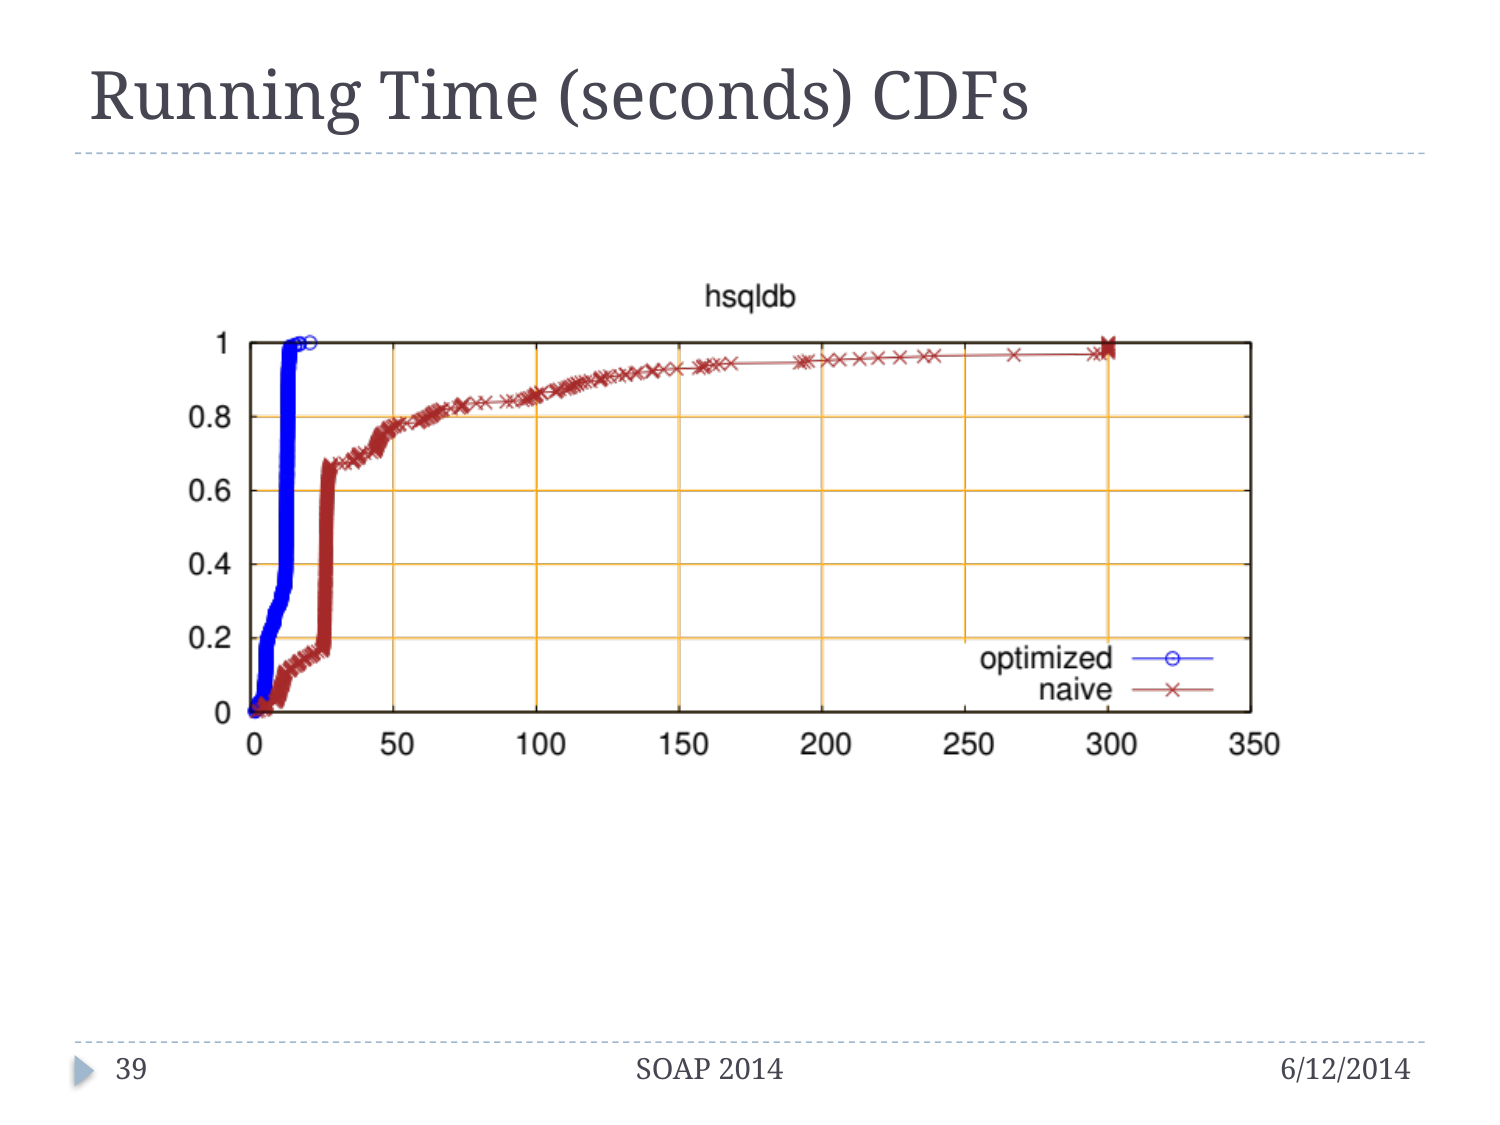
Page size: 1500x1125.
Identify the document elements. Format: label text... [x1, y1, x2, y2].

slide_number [1185, 1042, 1426, 1103]
title Running Time (seconds) CDFs [75, 24, 1425, 140]
footer SOAP 2014 [234, 1042, 1185, 1103]
picture [176, 249, 1296, 772]
slide_number 39 [100, 1042, 234, 1103]
